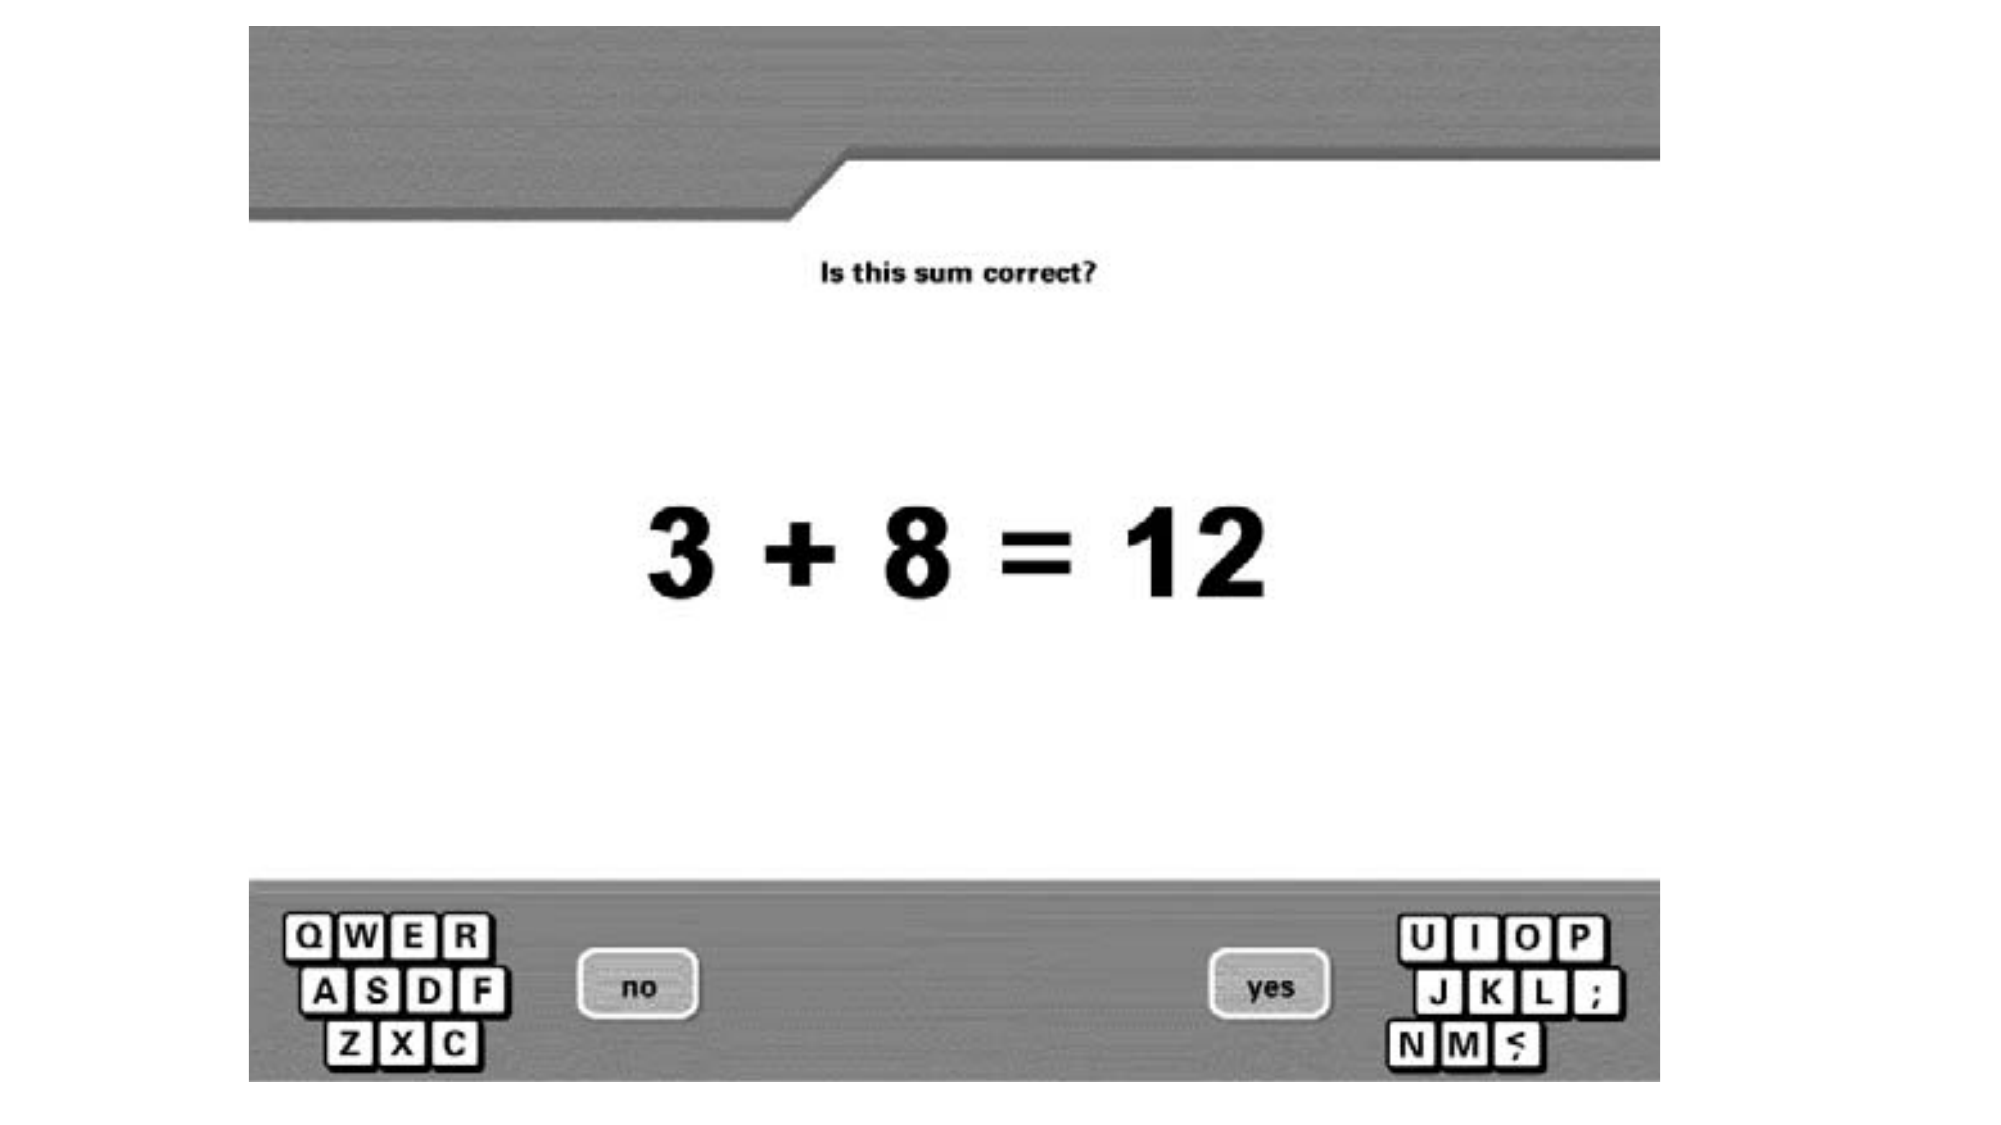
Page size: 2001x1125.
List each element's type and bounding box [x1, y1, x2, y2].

picture [248, 26, 1661, 1082]
